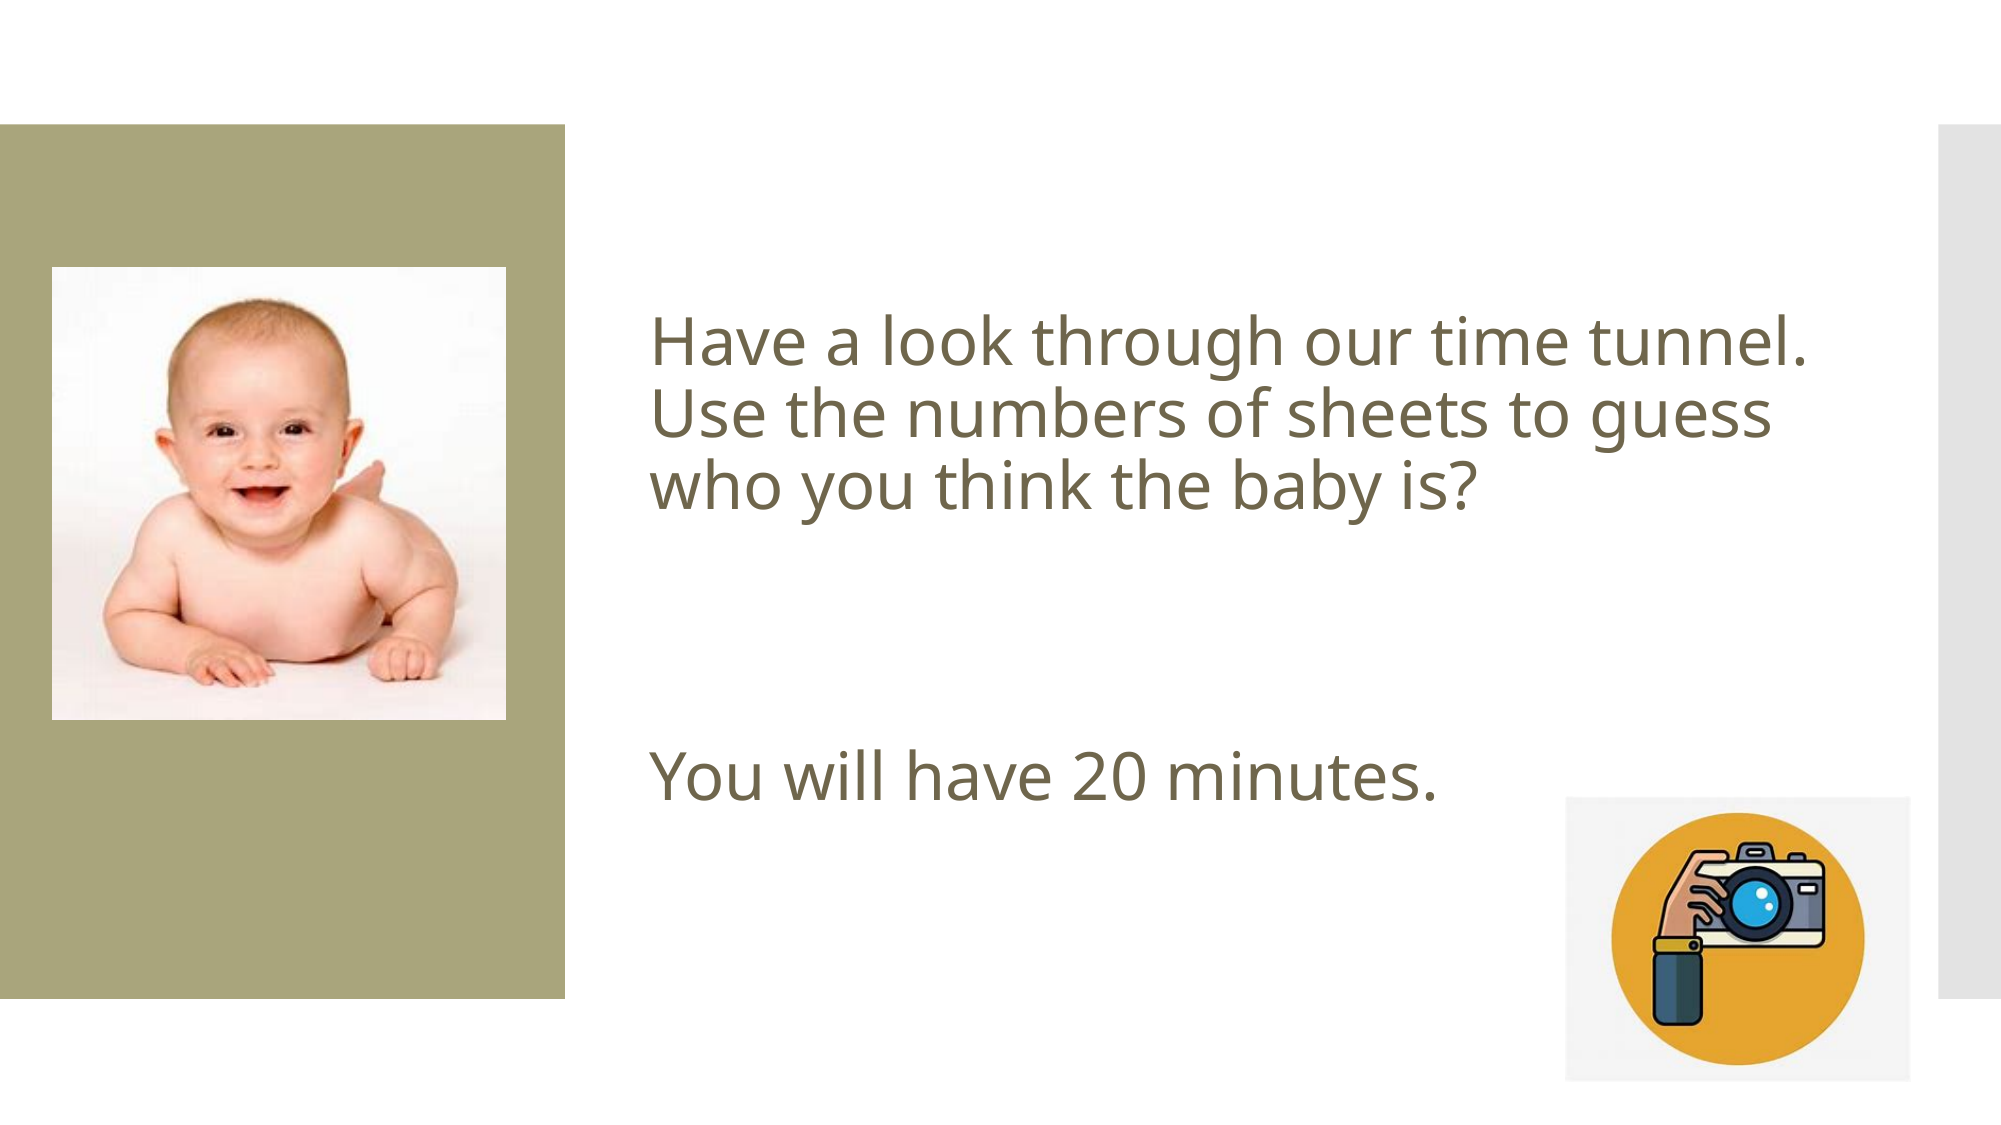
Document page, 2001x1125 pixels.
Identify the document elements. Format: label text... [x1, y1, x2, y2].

list Have a look through our time tunnel. Use the numbers of sheets to guess who you think the baby is? You will have 20 minutes. [634, 141, 1835, 982]
picture [1565, 796, 1911, 1082]
picture [52, 266, 506, 721]
